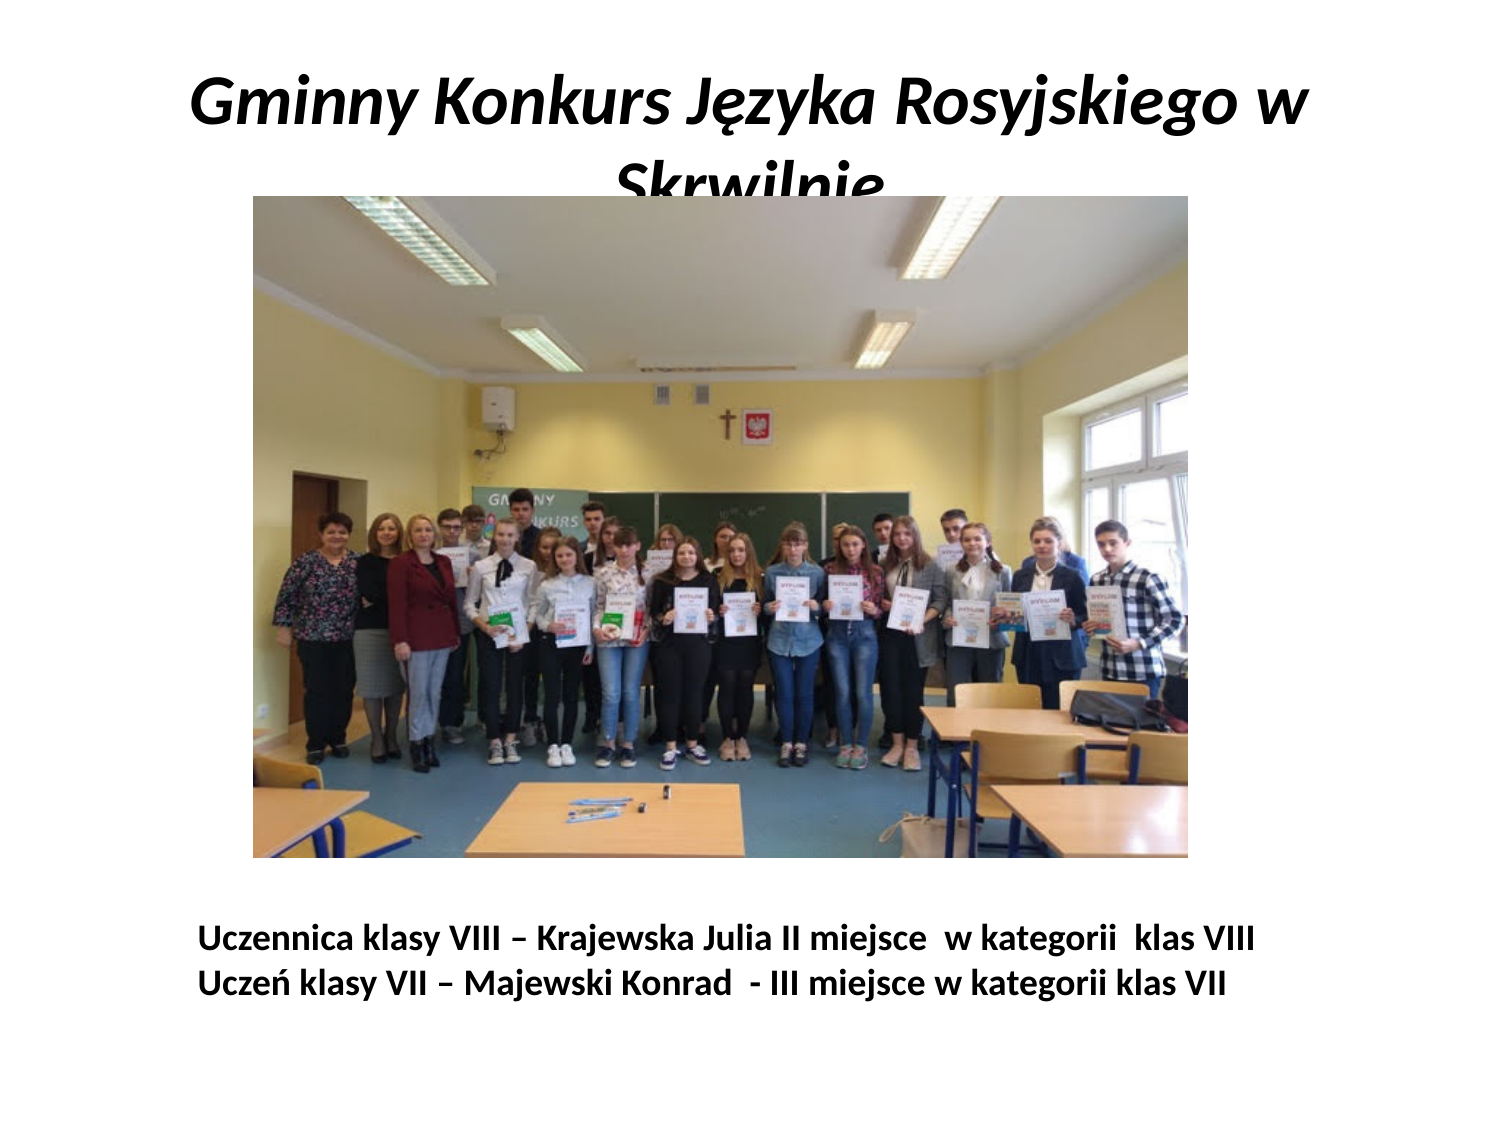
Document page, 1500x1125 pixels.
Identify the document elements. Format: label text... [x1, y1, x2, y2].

title Gminny Konkurs Języka Rosyjskiego w Skrwilnie [75, 45, 1425, 233]
text_box Uczennica klasy VIII – Krajewska Julia II miejsce w kategorii klas VIII Uczeń klasy VII – Majewski Konrad - III miejsce w kategorii klas VII [183, 905, 1360, 1010]
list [253, 196, 1188, 858]
